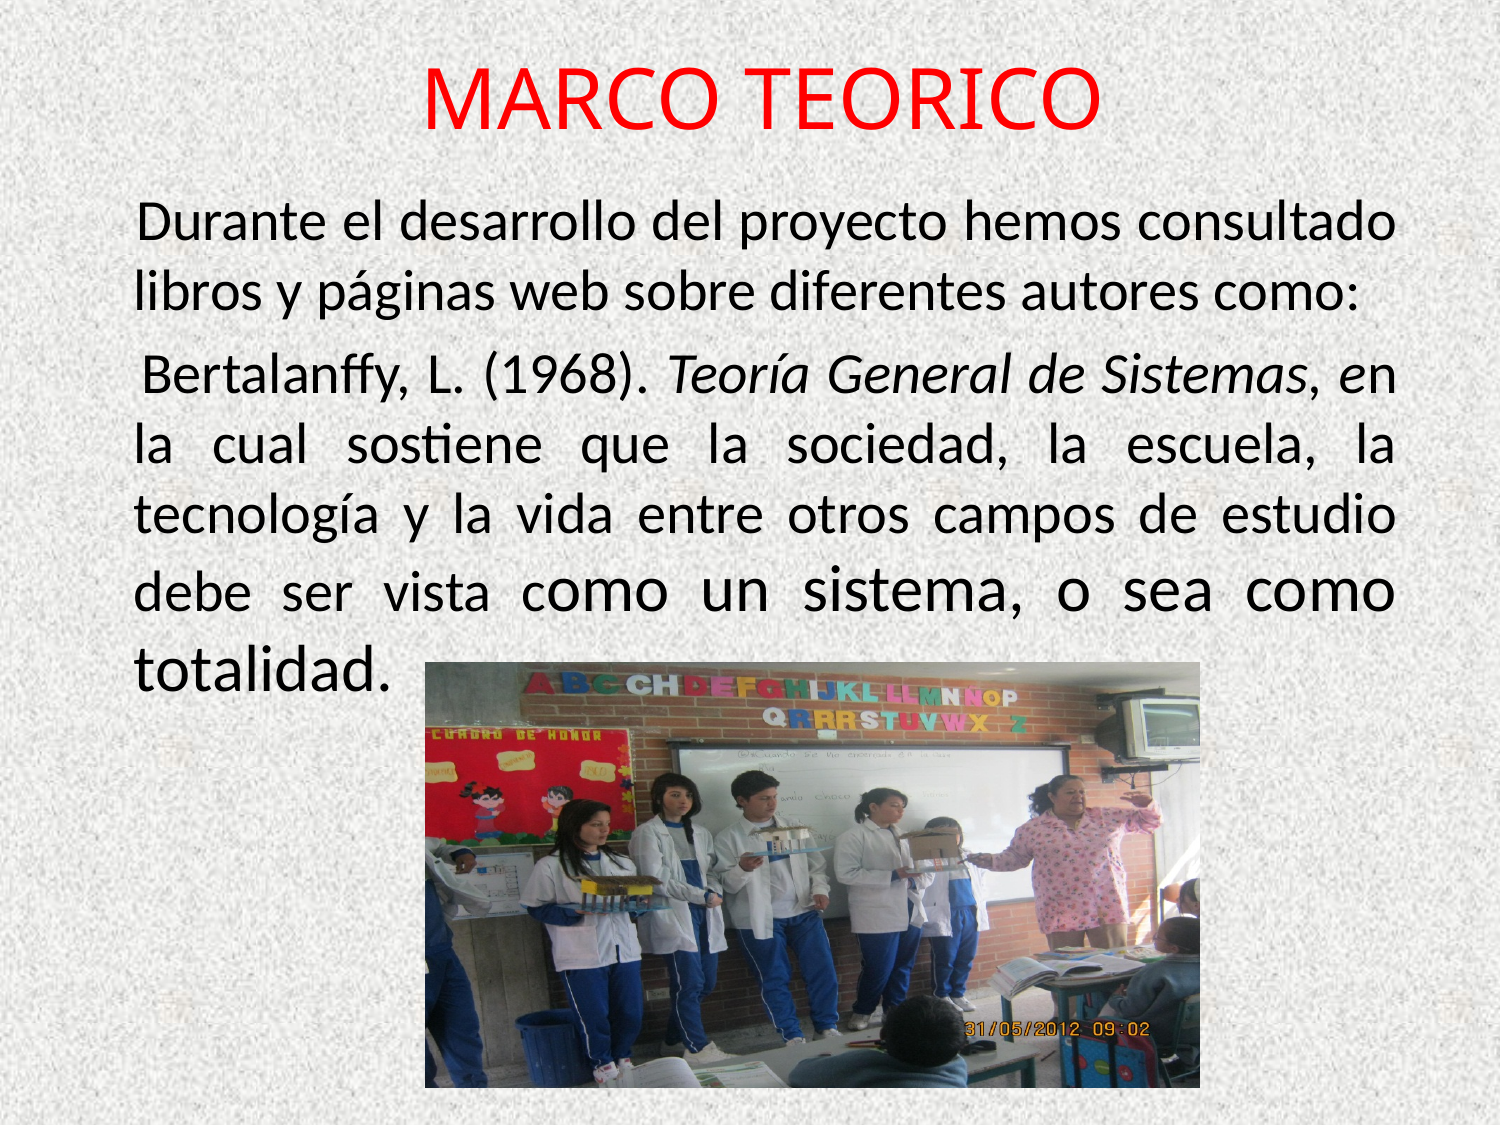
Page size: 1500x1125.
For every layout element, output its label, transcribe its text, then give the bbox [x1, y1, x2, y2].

list Durante el desarrollo del proyecto hemos consultado libros y páginas web sobre diferentes autores como: Bertalanffy, L. (1968). Teoría General de Sistemas, en la cual sostiene que la sociedad, la escuela, la tecnología y la vida entre otros campos de estudio debe ser vista como un sistema, o sea como totalidad. [62, 174, 1413, 1088]
picture [0, 0, 1500, 1125]
title MARCO TEORICO [87, 37, 1438, 155]
